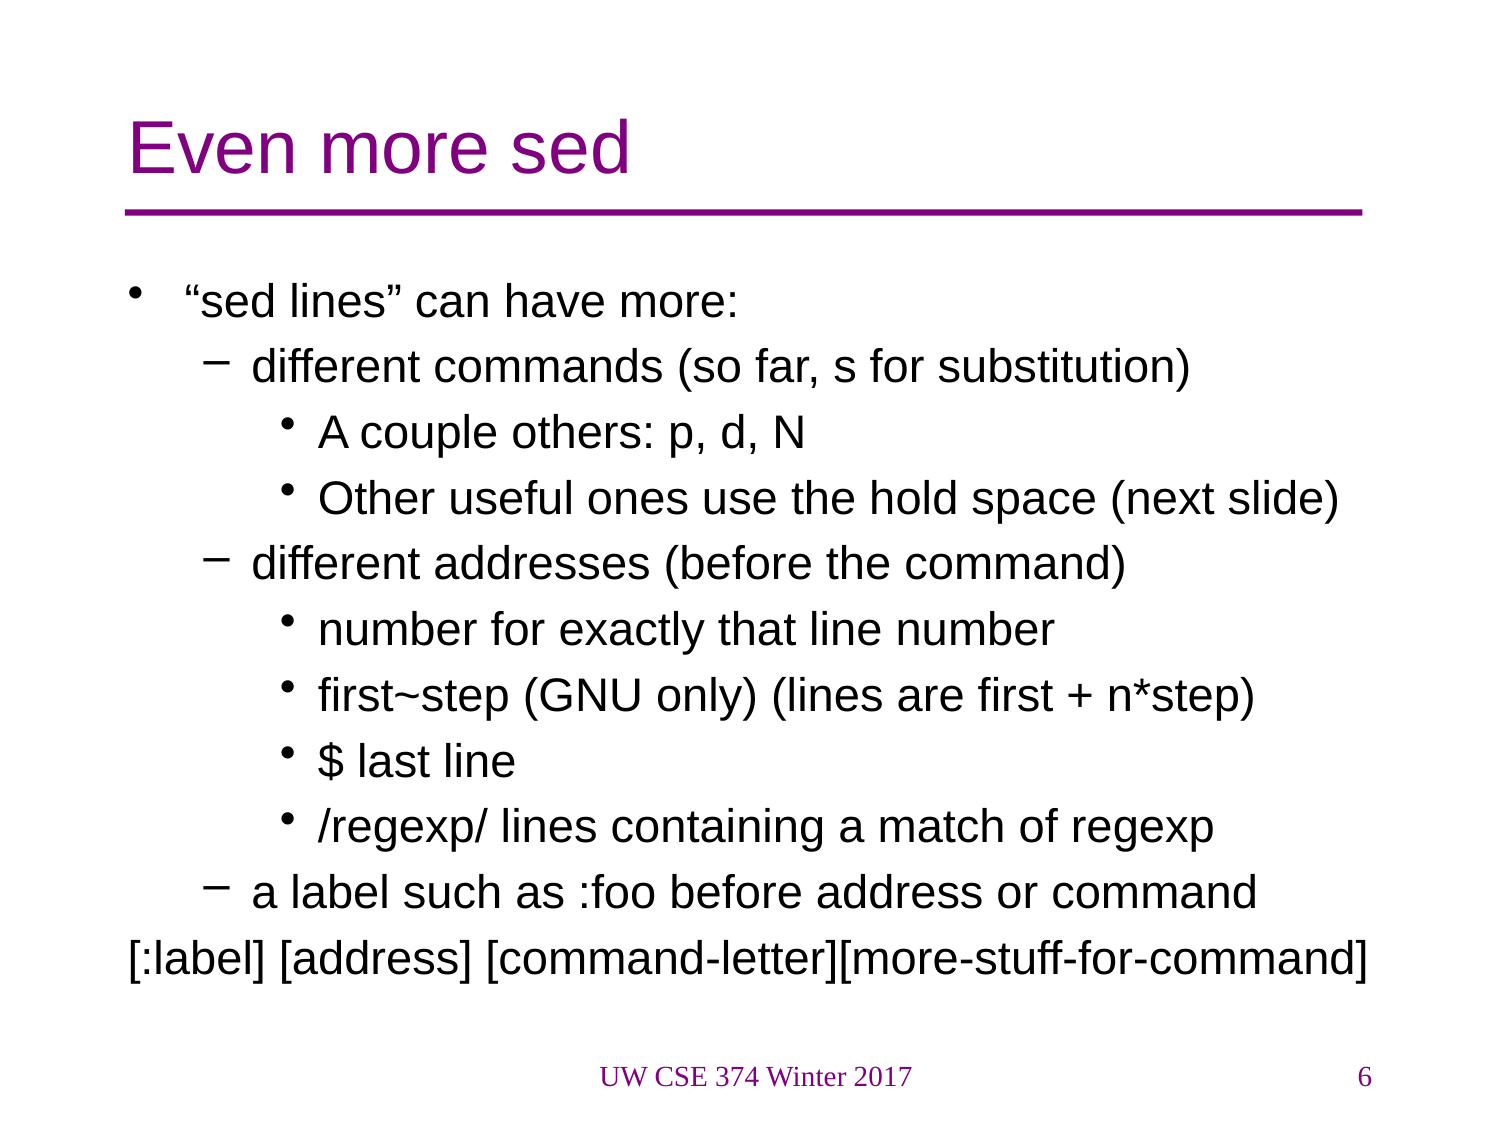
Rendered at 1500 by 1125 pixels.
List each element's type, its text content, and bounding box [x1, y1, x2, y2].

slide_number 6 [1074, 1049, 1388, 1125]
footer UW CSE 374 Winter 2017 [474, 1049, 1038, 1125]
title Even more sed [112, 50, 1388, 238]
list “sed lines” can have more: different commands (so far, s for substitution) A couple others: p, d, N Other useful ones use the hold space (next slide) different addresses (before the command) number for exactly that line number first~step (GNU only) (lines are first + n*step) $ last line /regexp/ lines containing a match of regexp a label such as :foo before address or command [:label] [address] [command-letter][more-stuff-for-command] [112, 262, 1388, 1000]
